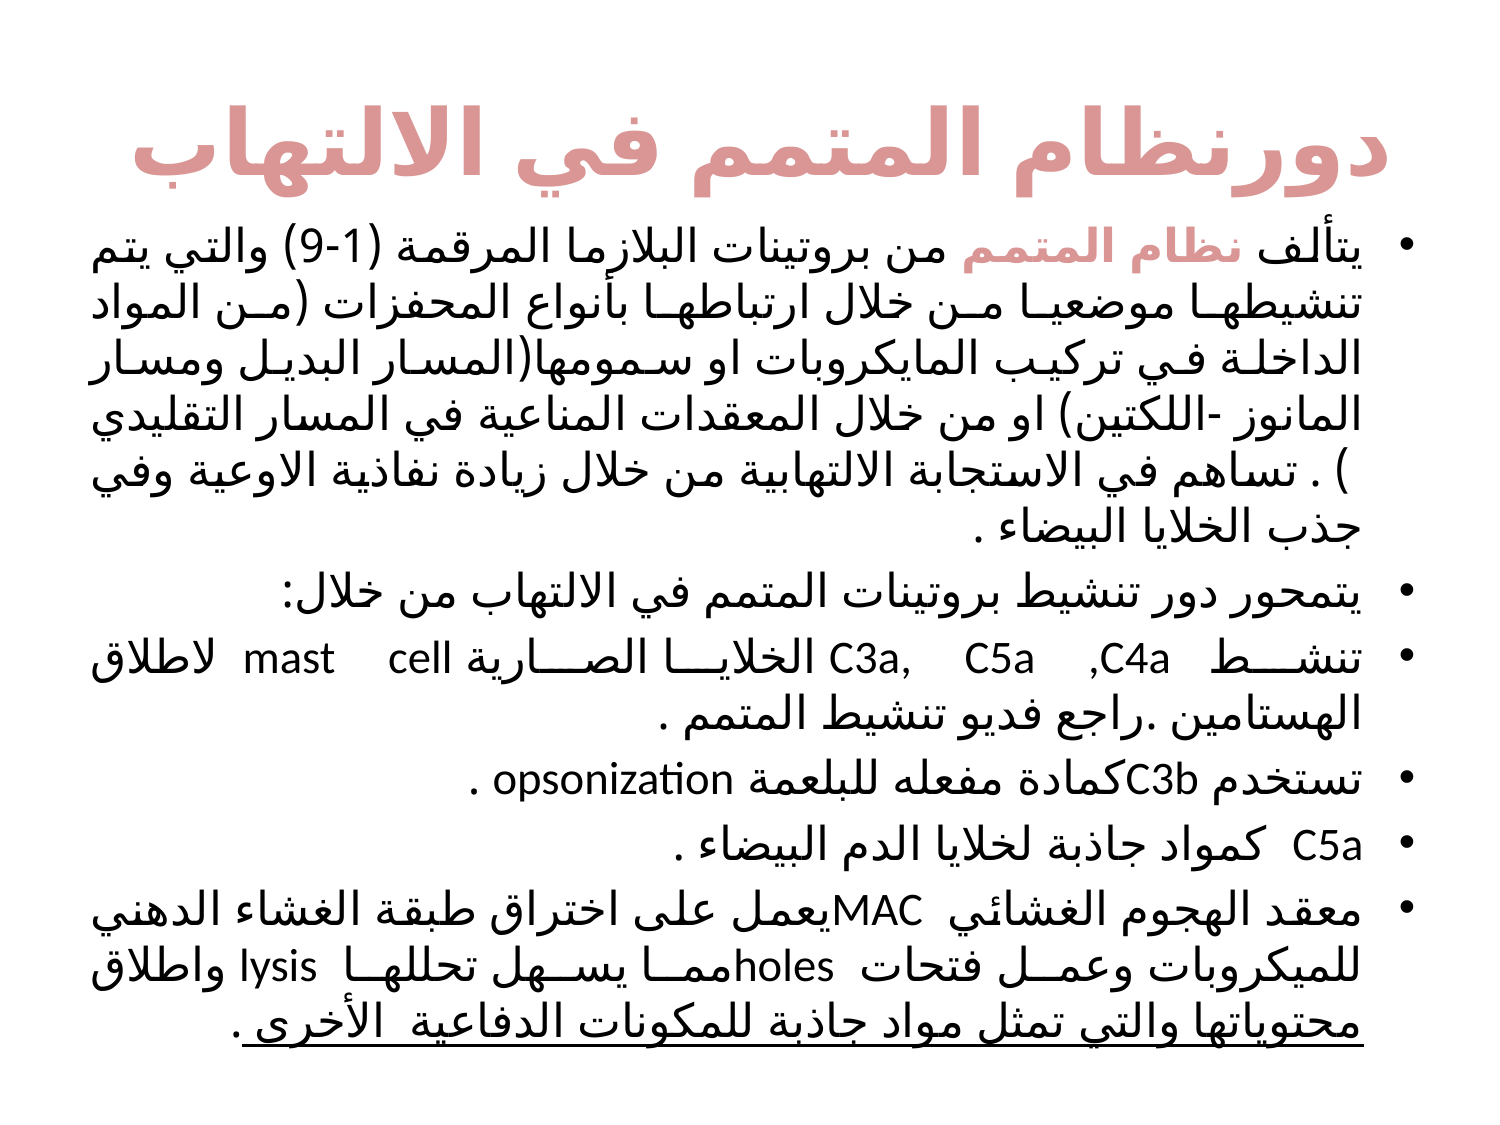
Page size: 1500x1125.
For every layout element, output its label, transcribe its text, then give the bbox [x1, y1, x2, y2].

list يتألف نظام المتمم من بروتينات البلازما المرقمة (1-9) والتي يتم تنشيطها موضعيا من خلال ارتباطها بأنواع المحفزات (من المواد الداخلة في تركيب المايكروبات او سمومها(المسار البديل ومسار المانوز -اللكتين) او من خلال المعقدات المناعية في المسار التقليدي ) . تساهم في الاستجابة الالتهابية من خلال زيادة نفاذية الاوعية وفي جذب الخلايا البيضاء . يتمحور دور تنشيط بروتينات المتمم في الالتهاب من خلال: تنشط C3a, C5a ,C4a الخلايا الصارية mast cell لاطلاق الهستامين .راجع فديو تنشيط المتمم . تستخدم C3bكمادة مفعله للبلعمة opsonization . C5a كمواد جاذبة لخلايا الدم البيضاء . معقد الهجوم الغشائي MACيعمل على اختراق طبقة الغشاء الدهني للميكروبات وعمل فتحات holesمما يسهل تحللها lysis واطلاق محتوياتها والتي تمثل مواد جاذبة للمكونات الدفاعية الأخرى . [75, 208, 1425, 1071]
title دورنظام المتمم في الالتهاب [75, 45, 1425, 208]
